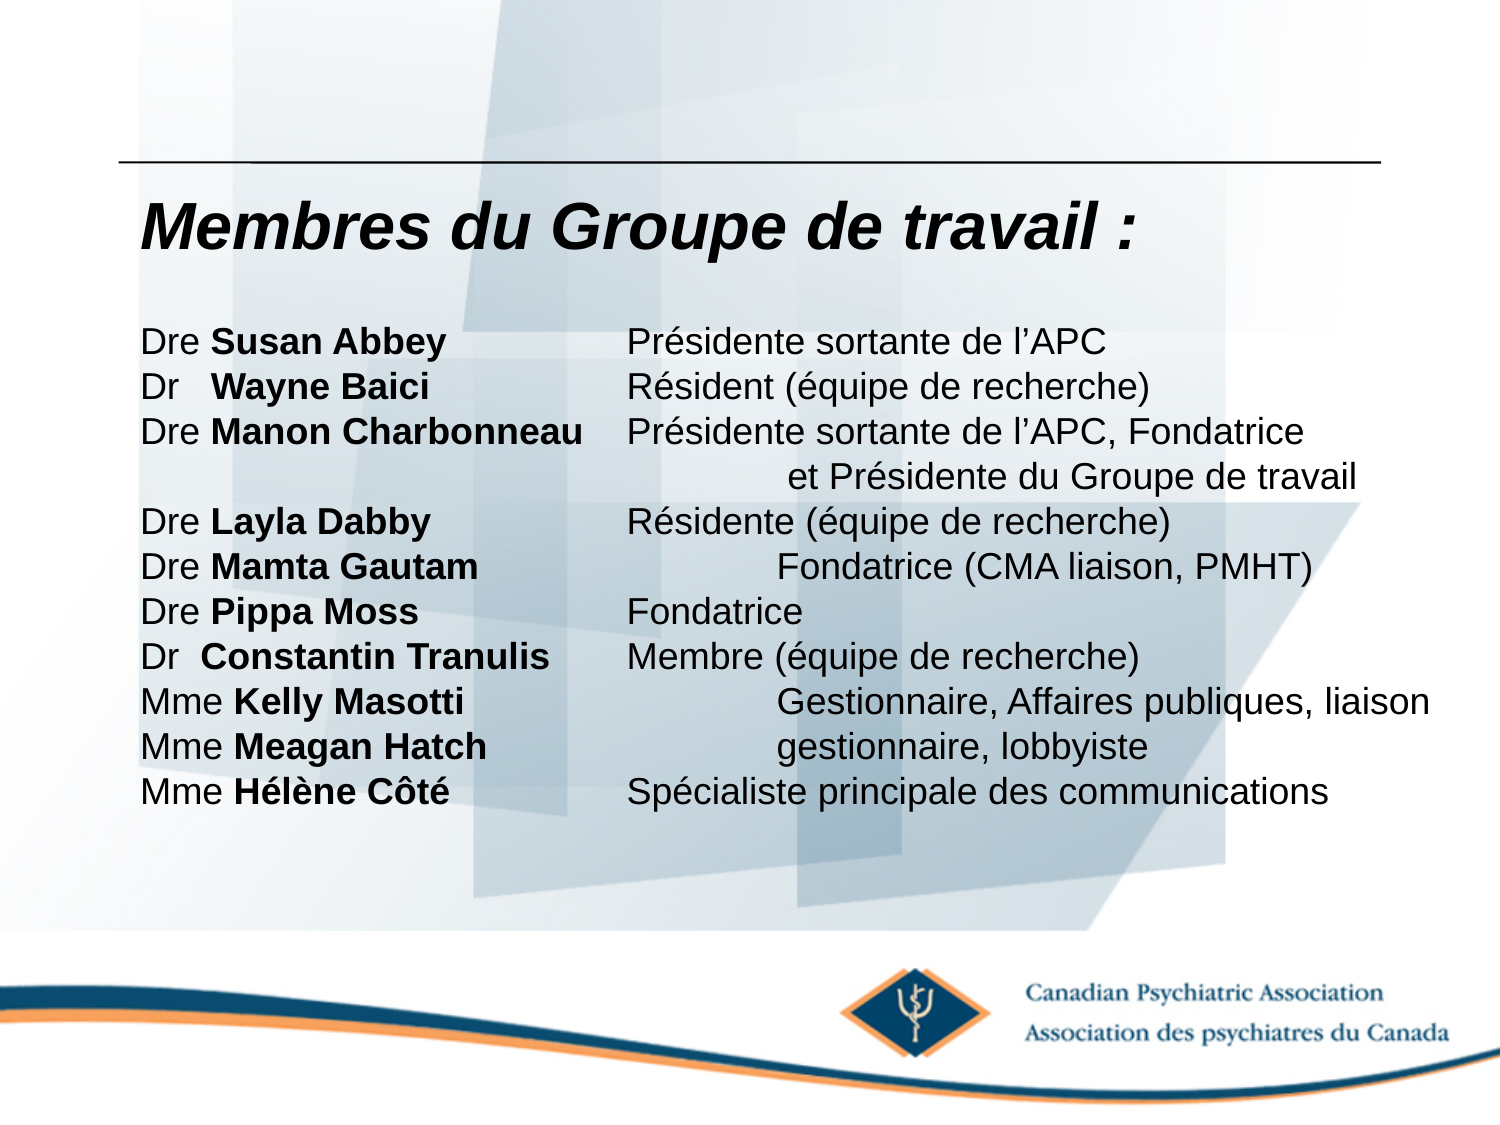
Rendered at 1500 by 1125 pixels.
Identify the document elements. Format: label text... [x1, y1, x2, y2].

picture [0, 0, 1500, 1125]
list Membres du Groupe de travail : Dre Susan Abbey Présidente sortante de l’APC Dr Wayne Baici Résident (équipe de recherche) Dre Manon Charbonneau Présidente sortante de l’APC, Fondatrice et Présidente du Groupe de travail Dre Layla Dabby Résidente (équipe de recherche) Dre Mamta Gautam Fondatrice (CMA liaison, PMHT) Dre Pippa Moss Fondatrice Dr Constantin Tranulis Membre (équipe de recherche) Mme Kelly Masotti Gestionnaire, Affaires publiques, liaison Mme Meagan Hatch gestionnaire, lobbyiste Mme Hélène Côté Spécialiste principale des communications [124, 174, 1463, 872]
